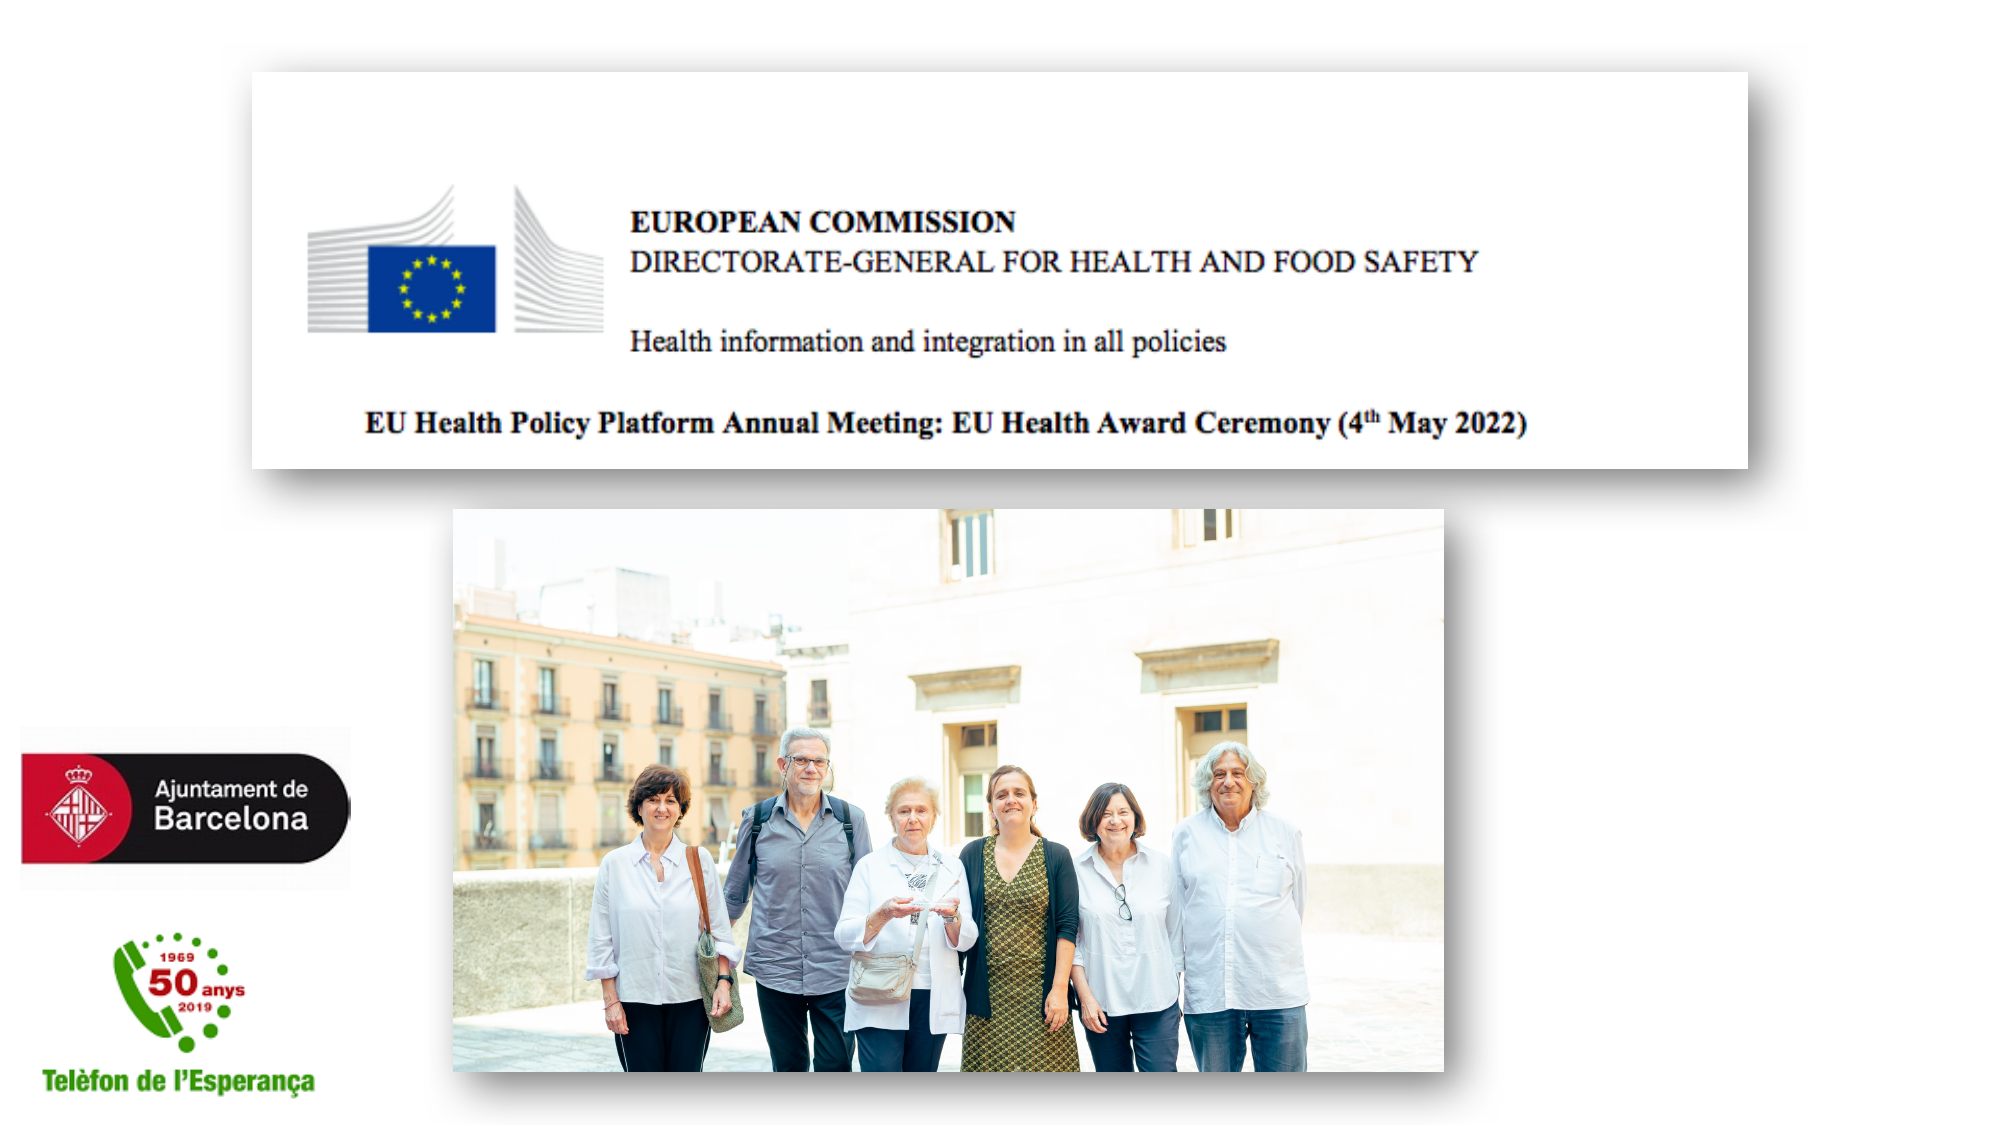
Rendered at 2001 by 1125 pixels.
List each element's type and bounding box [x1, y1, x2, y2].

picture [20, 726, 351, 891]
picture [252, 72, 1748, 469]
picture [39, 910, 330, 1100]
picture [1191, 1022, 1199, 1035]
picture [453, 509, 1444, 1072]
